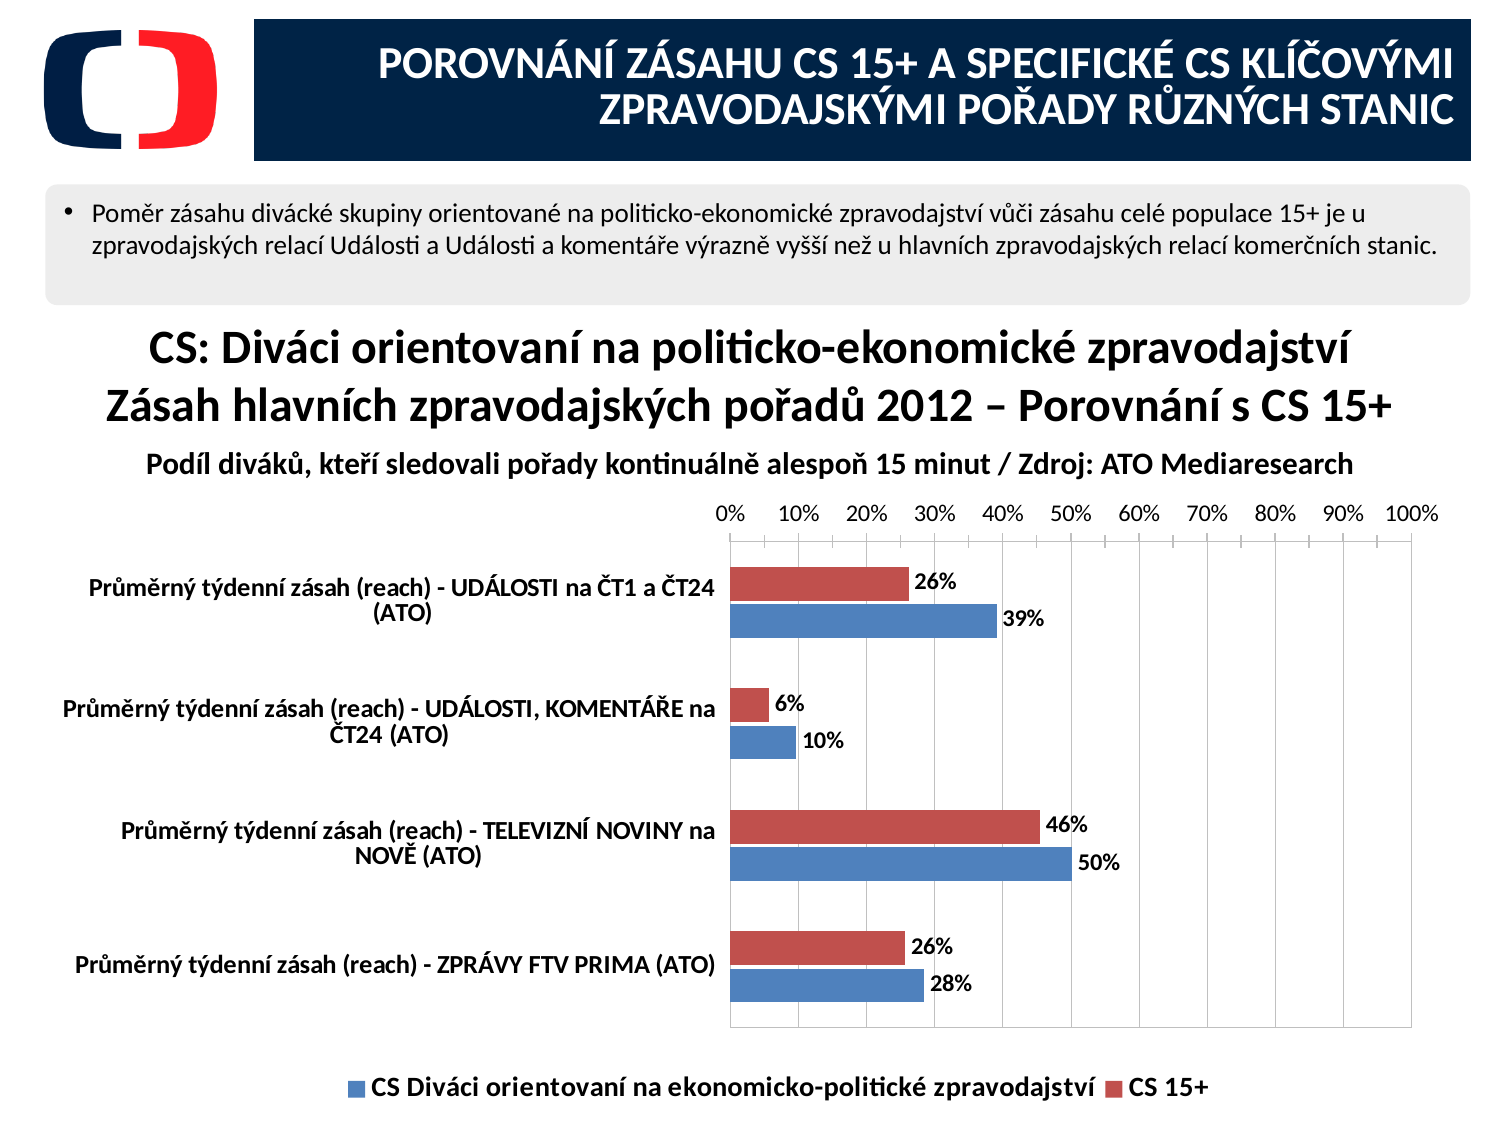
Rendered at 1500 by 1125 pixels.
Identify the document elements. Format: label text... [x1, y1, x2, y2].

picture [43, 30, 222, 149]
text_box CS: Diváci orientovaní na politicko-ekonomické zpravodajství Zásah hlavních zpravodajských pořadů 2012 – Porovnání s CS 15+ Podíl diváků, kteří sledovali pořady kontinuálně alespoň 15 minut / Zdroj: ATO Mediaresearch [17, 302, 1484, 507]
text_box Poměr zásahu divácké skupiny orientované na politicko-ekonomické zpravodajství vůči zásahu celé populace 15+ je u zpravodajských relací Události a Události a komentáře výrazně vyšší než u hlavních zpravodajských relací komerčních stanic. [45, 184, 1471, 302]
table_header POROVNÁNÍ ZÁSAHU CS 15+ A SPECIFICKÉ CS KLÍČOVÝMI ZPRAVODAJSKÝMI POŘADY RŮZNÝCH STANIC [254, 19, 1471, 161]
chart [62, 503, 1439, 1112]
